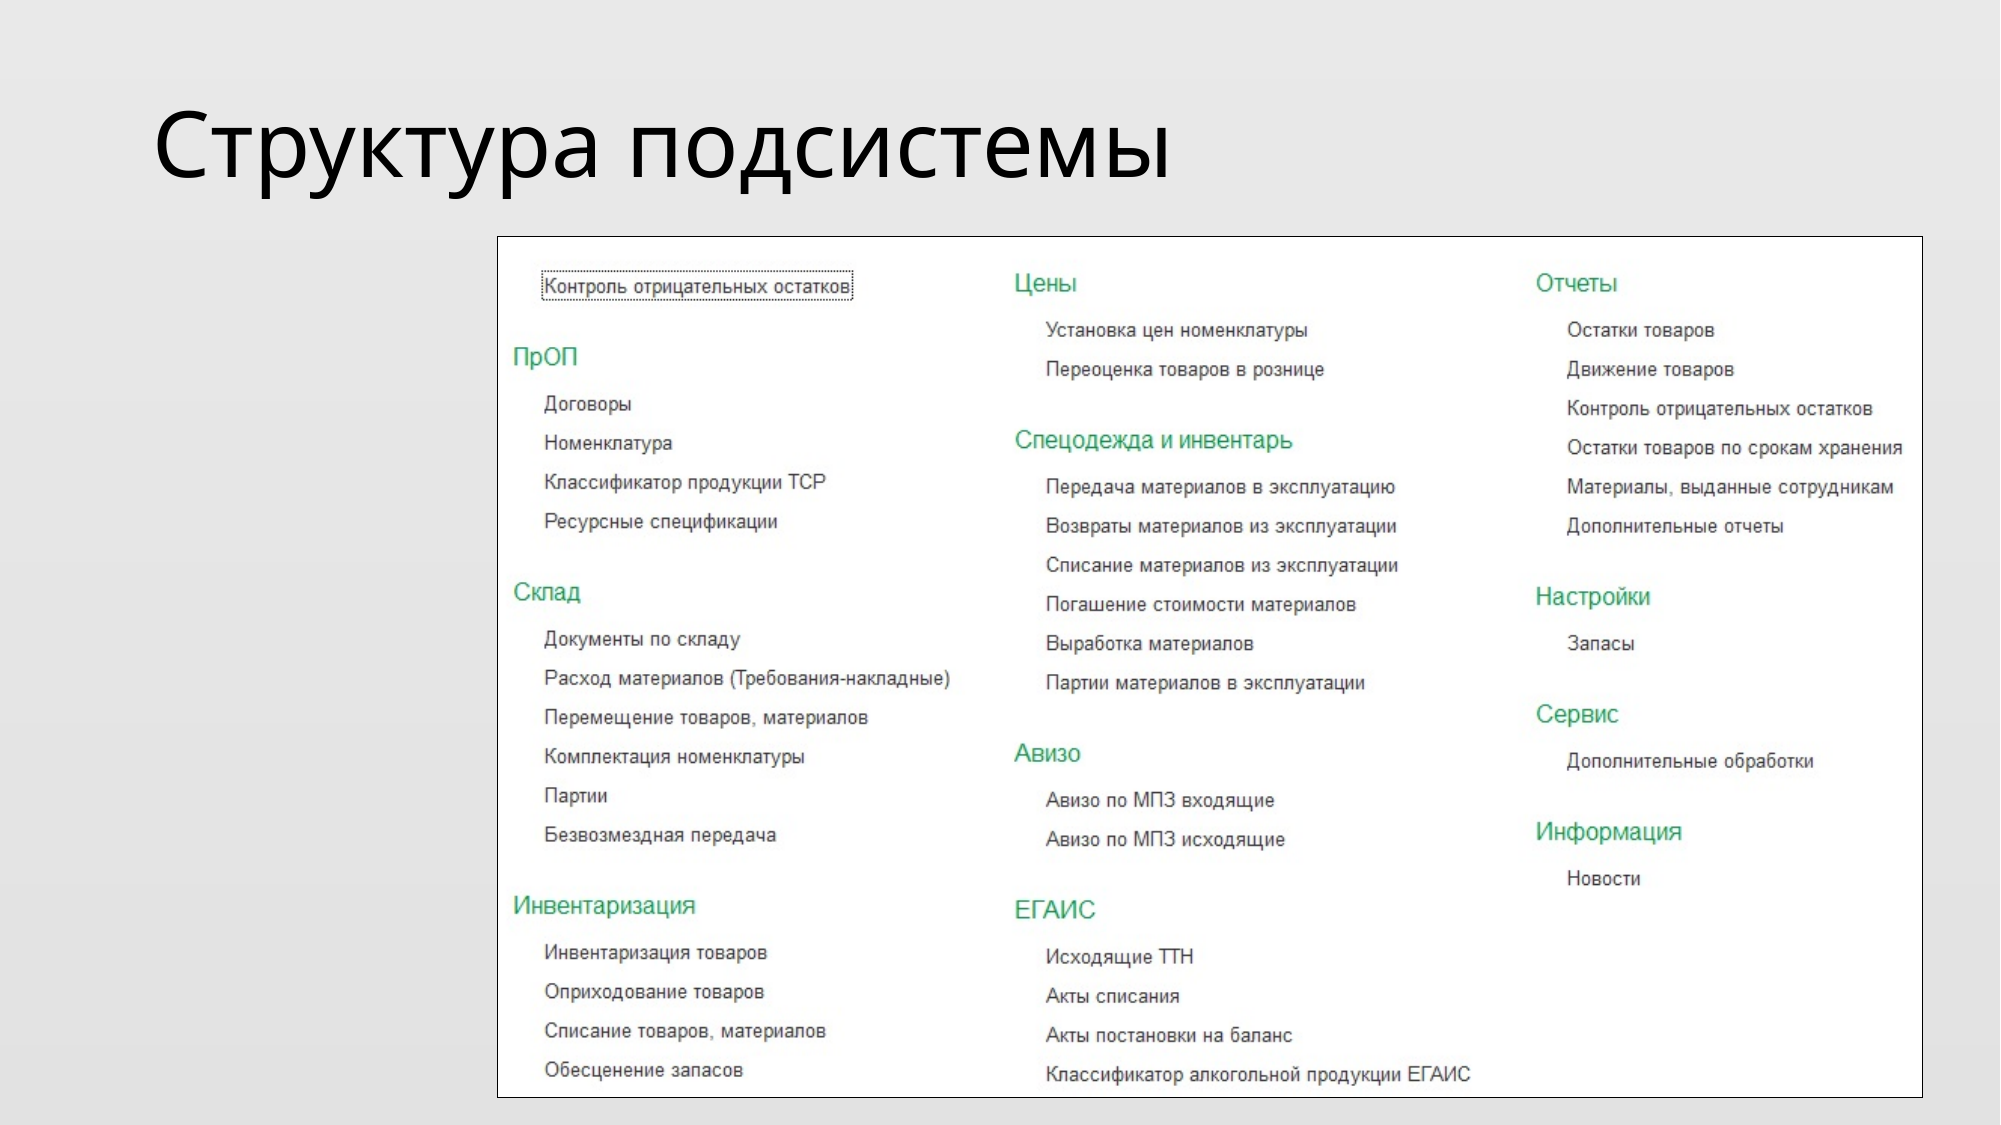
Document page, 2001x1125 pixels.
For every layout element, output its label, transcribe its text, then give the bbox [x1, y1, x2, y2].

title Структура подсистемы [137, 59, 1863, 237]
picture [497, 236, 1923, 1098]
